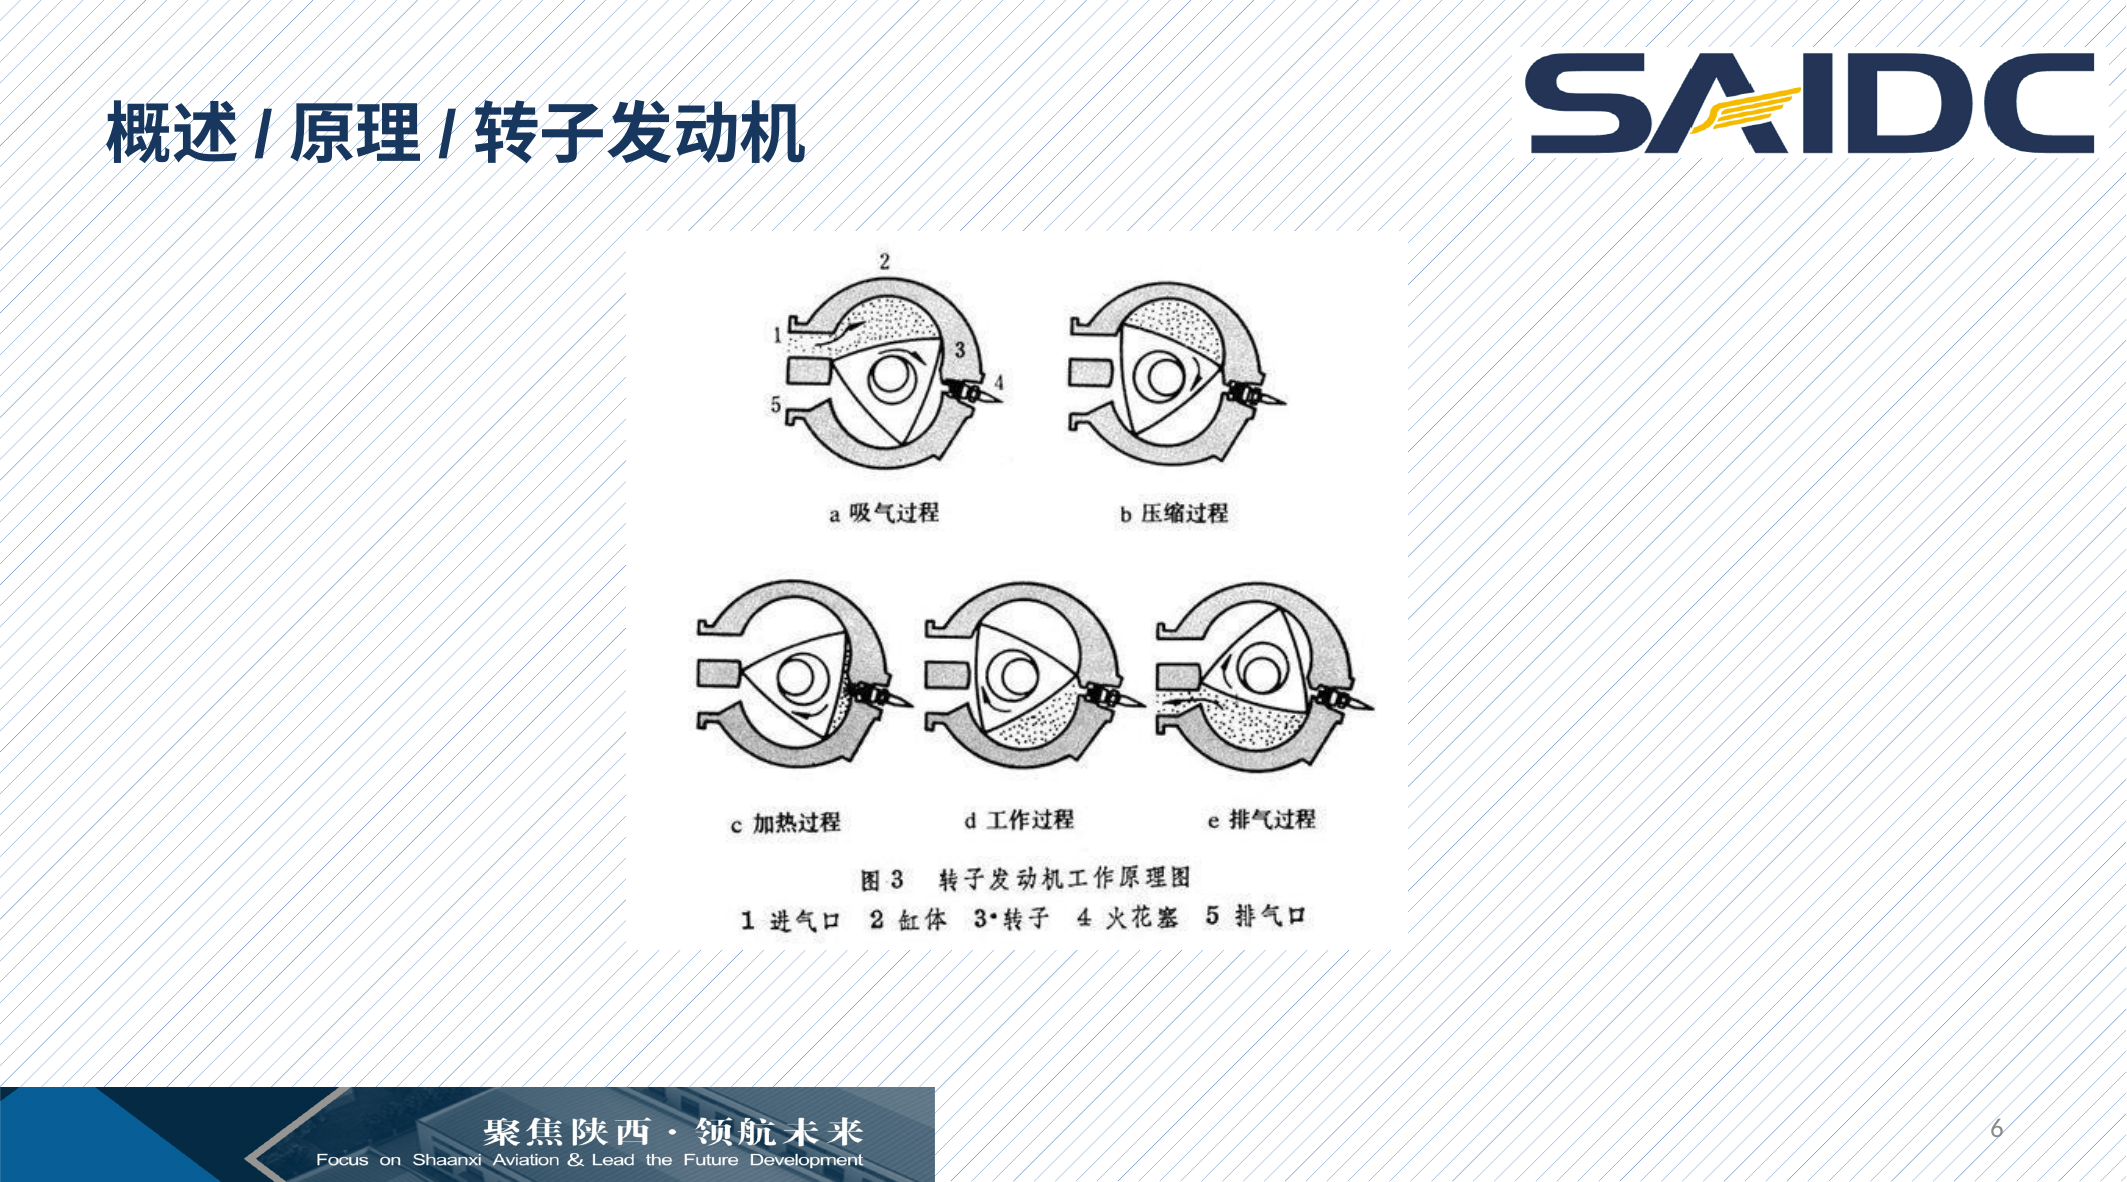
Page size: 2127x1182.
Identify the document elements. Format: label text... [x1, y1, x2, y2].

slide_number 6 [1523, 1094, 2020, 1158]
picture [0, 1087, 935, 1182]
picture [1511, 46, 2110, 159]
text_box 概述/原理/转子发动机 [26, 43, 886, 179]
picture [625, 230, 1408, 951]
